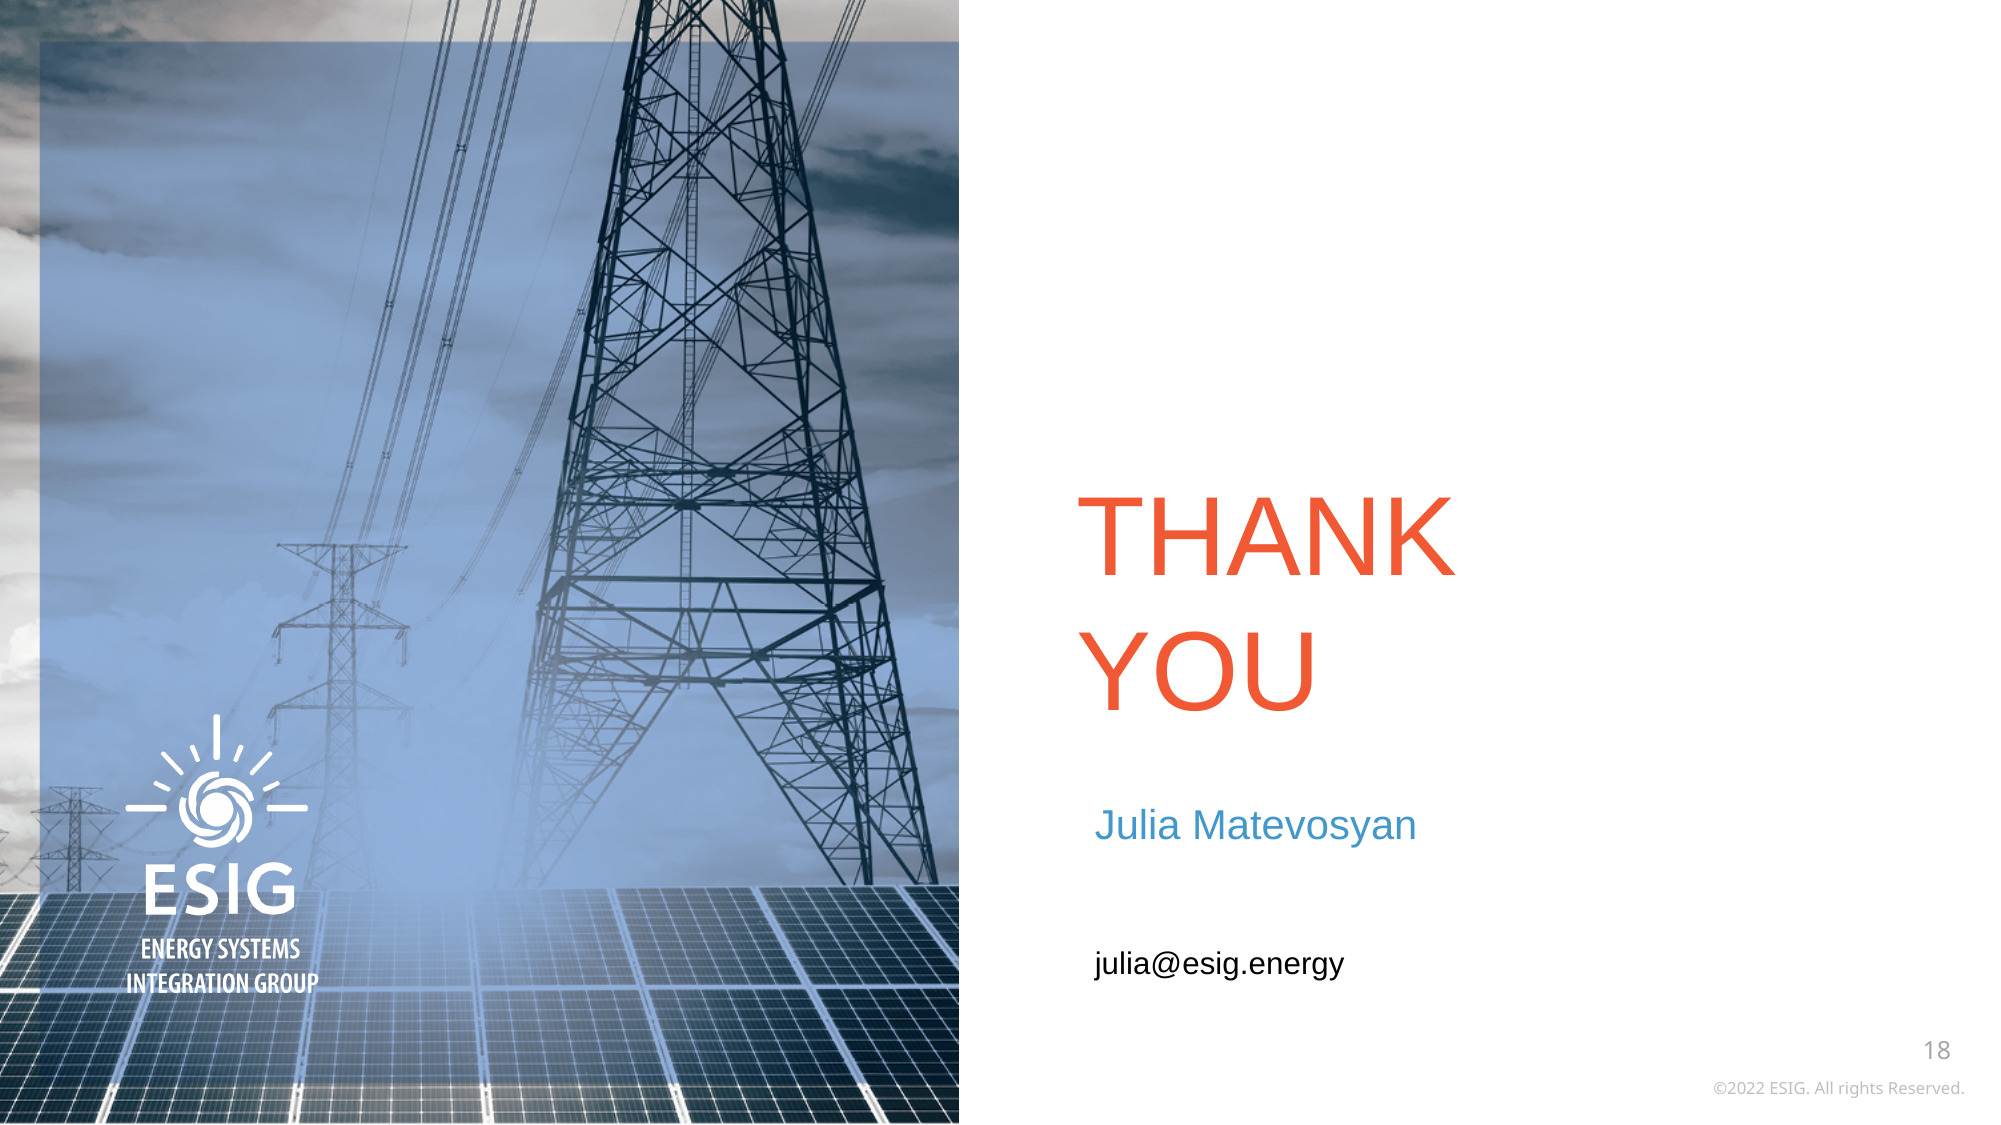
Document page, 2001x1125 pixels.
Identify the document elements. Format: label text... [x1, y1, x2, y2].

list julia@esig.energy [1080, 880, 1734, 989]
picture [0, 0, 959, 1125]
list Julia Matevosyan [1080, 796, 1734, 851]
